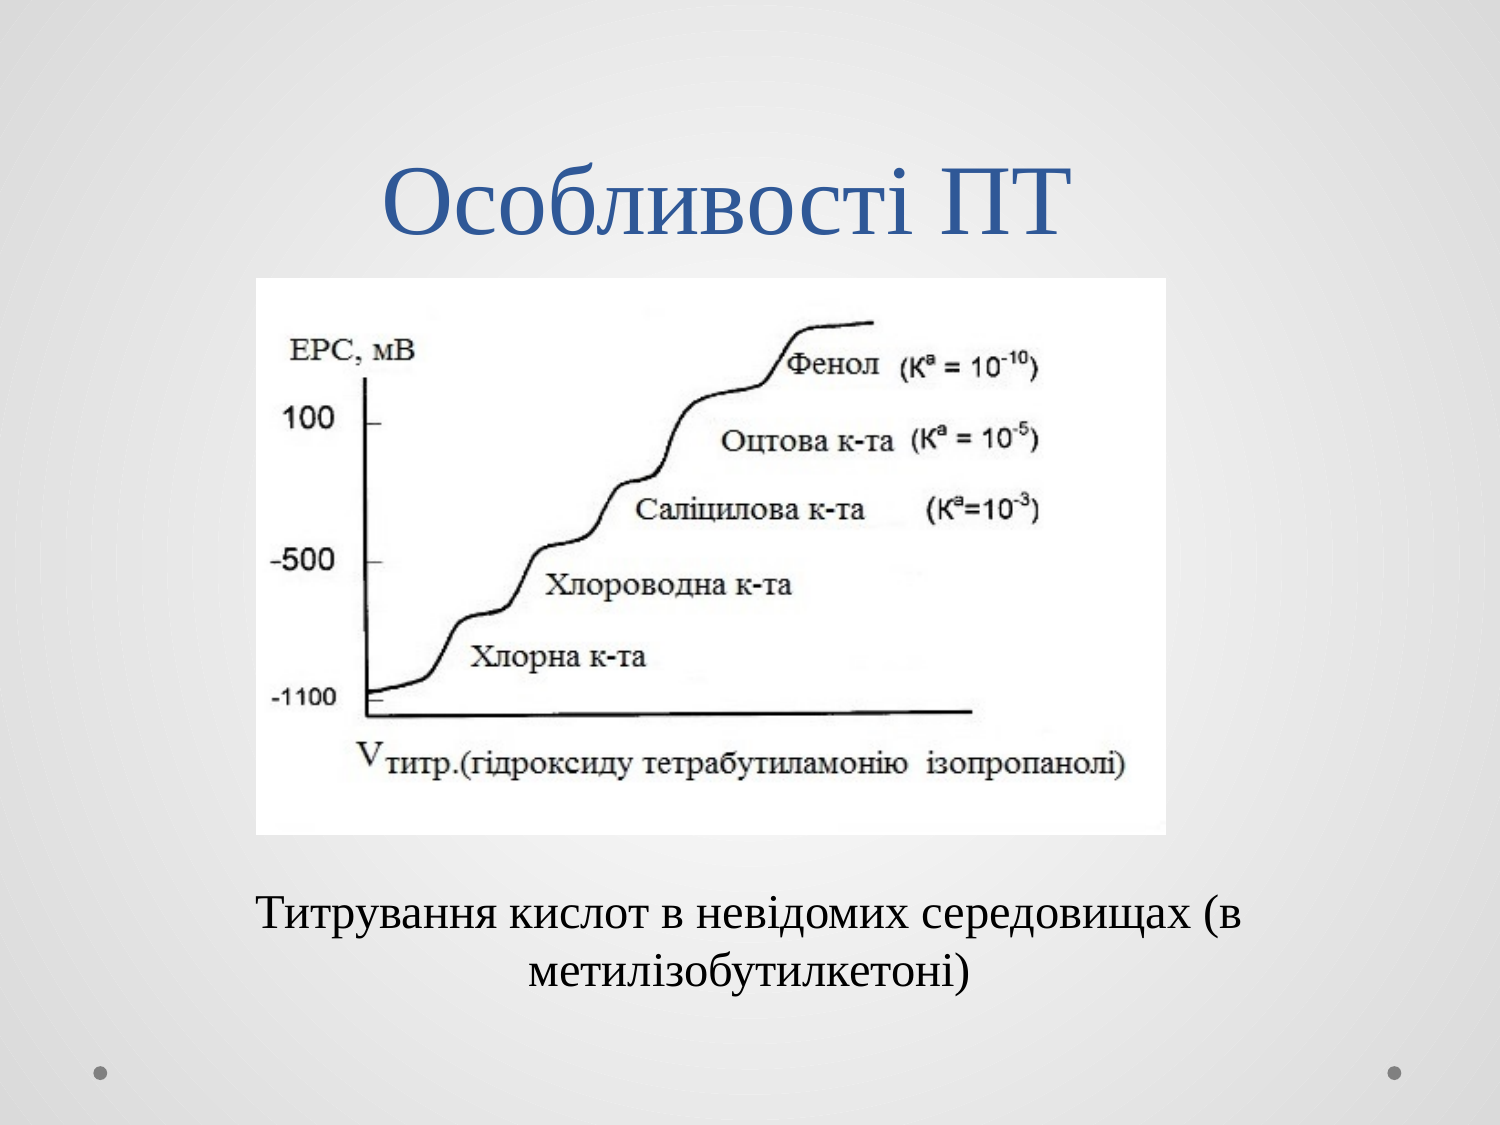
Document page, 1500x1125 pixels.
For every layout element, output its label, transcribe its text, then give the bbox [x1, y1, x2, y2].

list Титрування кислот в невідомих середовищах (в метилізобутилкетоні) [75, 262, 1425, 1005]
picture [255, 278, 1166, 836]
title Особливості ПТ [29, 0, 1425, 263]
